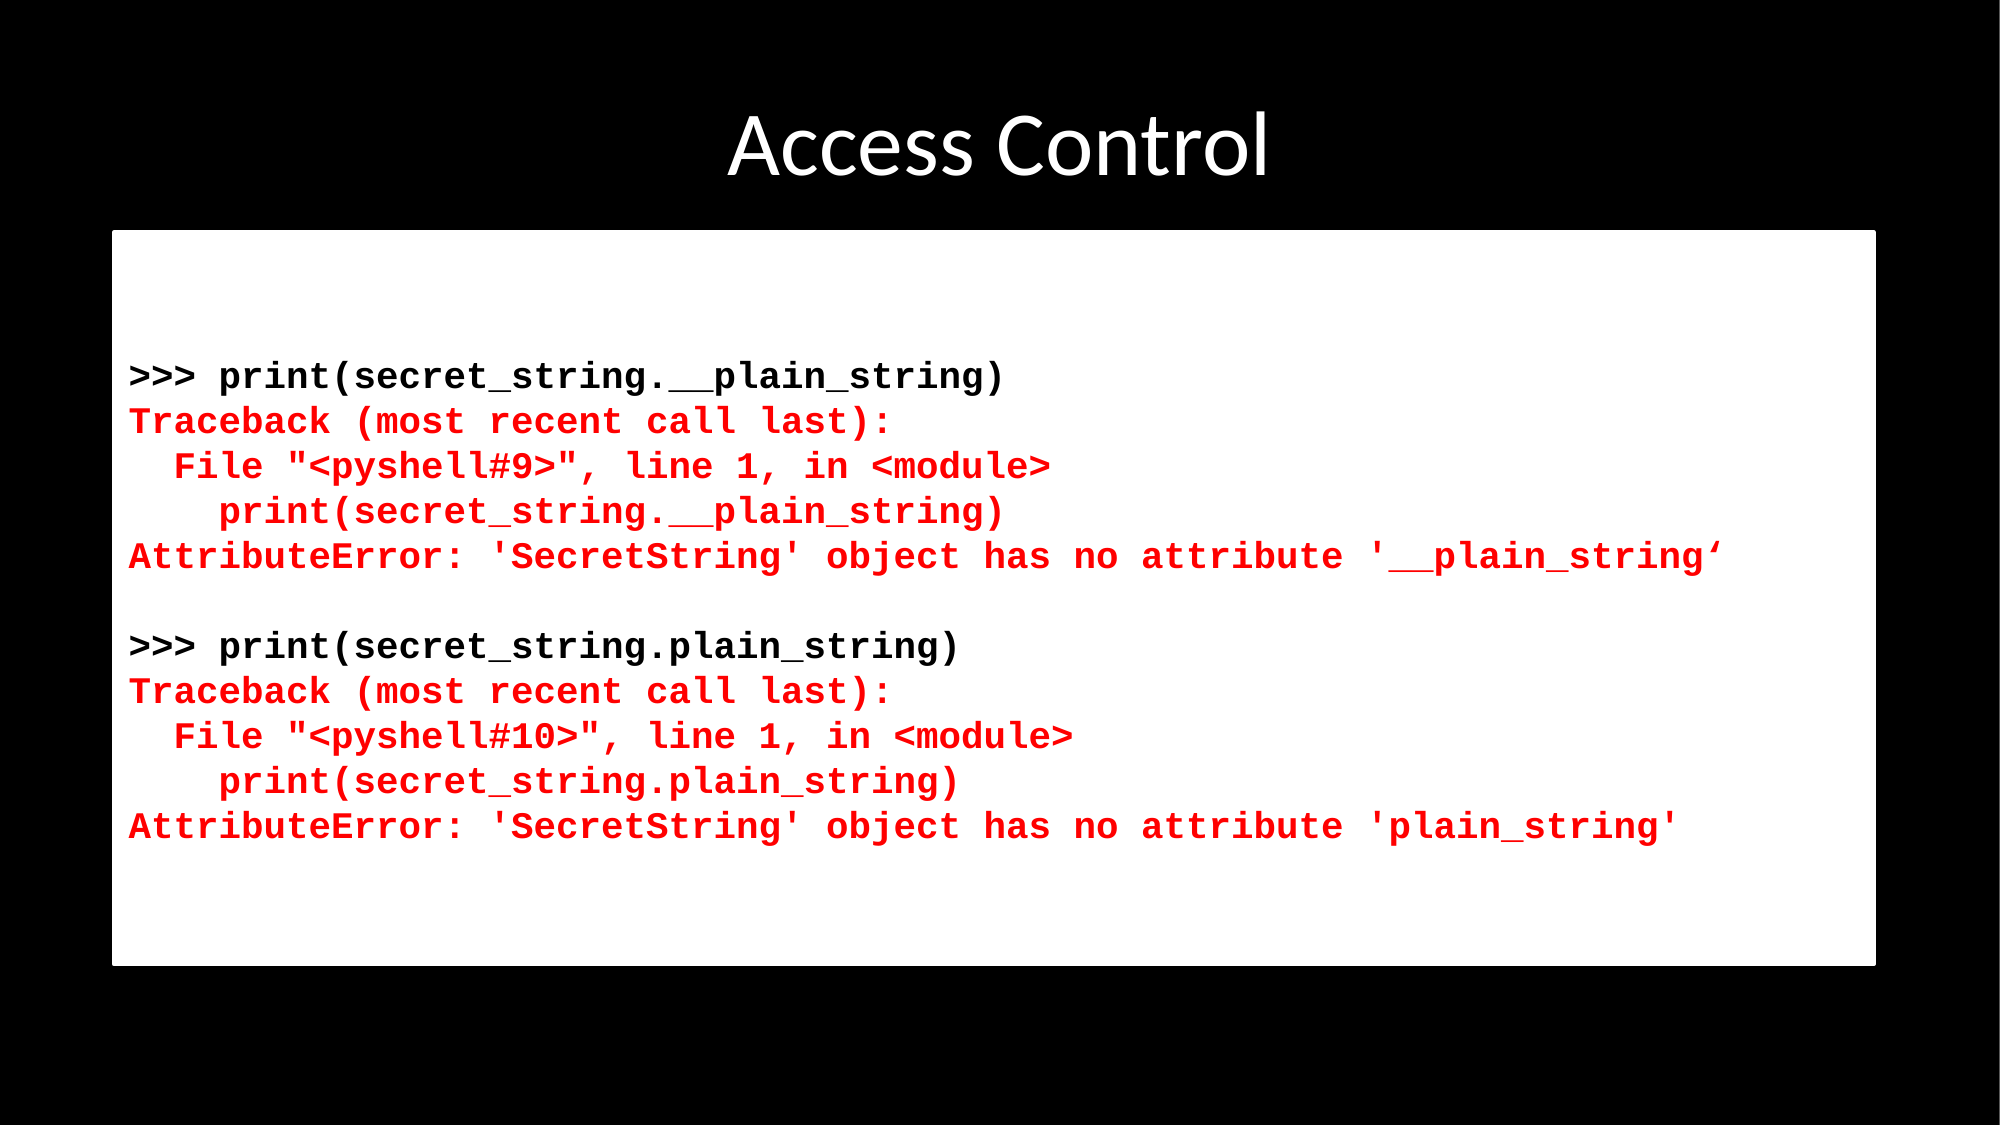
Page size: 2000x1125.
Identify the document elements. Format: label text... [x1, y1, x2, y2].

text_box >>> print(secret_string.__plain_string) Traceback (most recent call last): File "<pyshell#9>", line 1, in <module> print(secret_string.__plain_string) AttributeError: 'SecretString' object has no attribute '__plain_string‘ >>> print(secret_string.plain_string) Traceback (most recent call last): File "<pyshell#10>", line 1, in <module> print(secret_string.plain_string) AttributeError: 'SecretString' object has no attribute 'plain_string' [112, 230, 1876, 966]
title Access Control [99, 45, 1900, 233]
